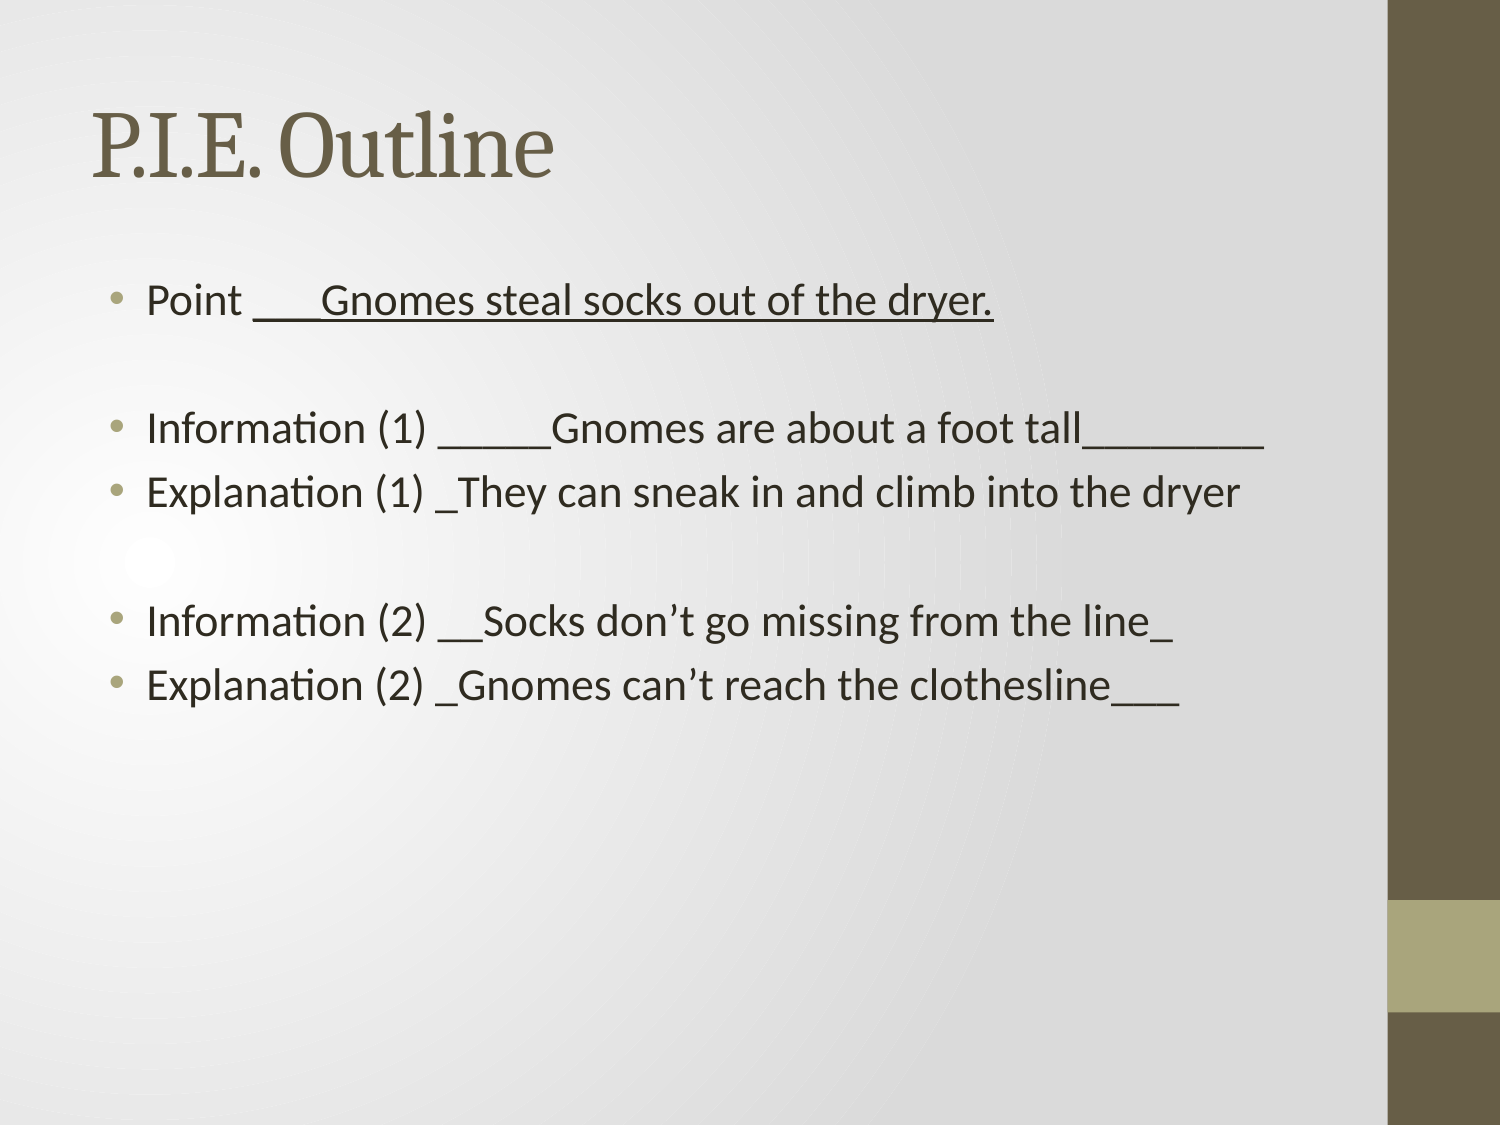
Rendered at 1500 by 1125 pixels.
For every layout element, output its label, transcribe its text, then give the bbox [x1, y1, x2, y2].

list Point ___Gnomes steal socks out of the dryer. Information (1) _____Gnomes are about a foot tall________ Explanation (1) _They can sneak in and climb into the dryer Information (2) __Socks don’t go missing from the line_ Explanation (2) _Gnomes can’t reach the clothesline___ [75, 262, 1325, 1050]
title P.I.E. Outline [75, 45, 1325, 233]
